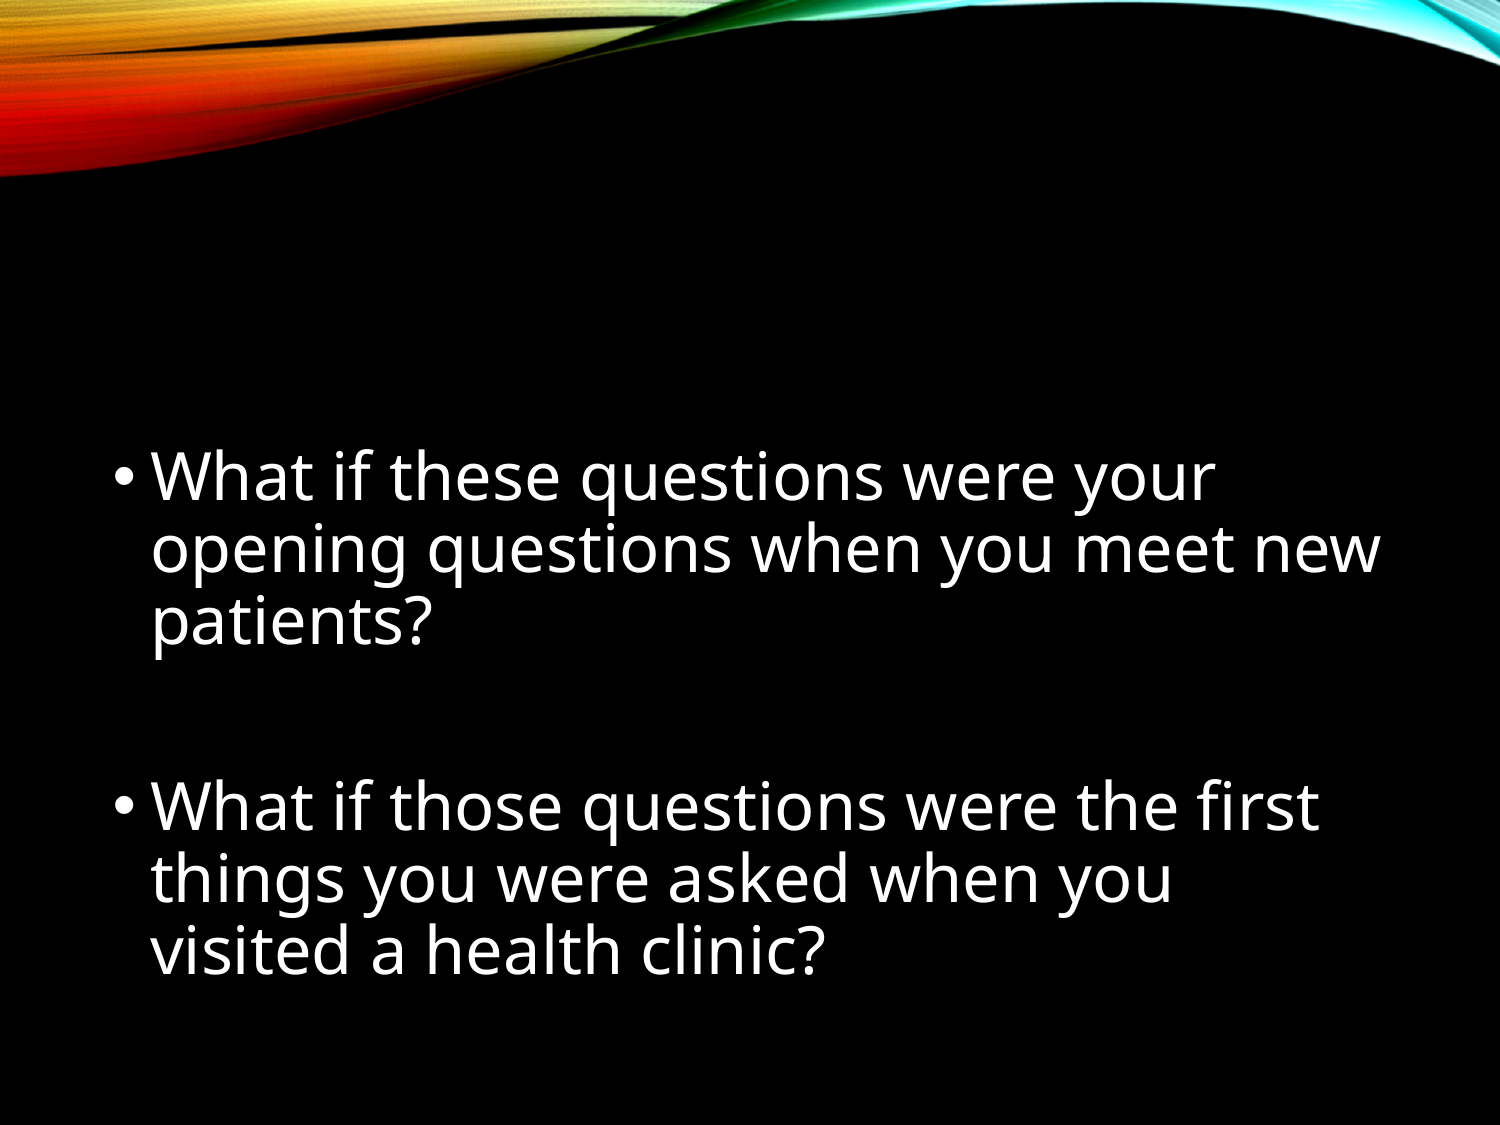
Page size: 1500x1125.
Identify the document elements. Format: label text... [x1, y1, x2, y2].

list What if these questions were your opening questions when you meet new patients? What if those questions were the first things you were asked when you visited a health clinic? [97, 360, 1403, 1028]
picture [0, 0, 1500, 178]
